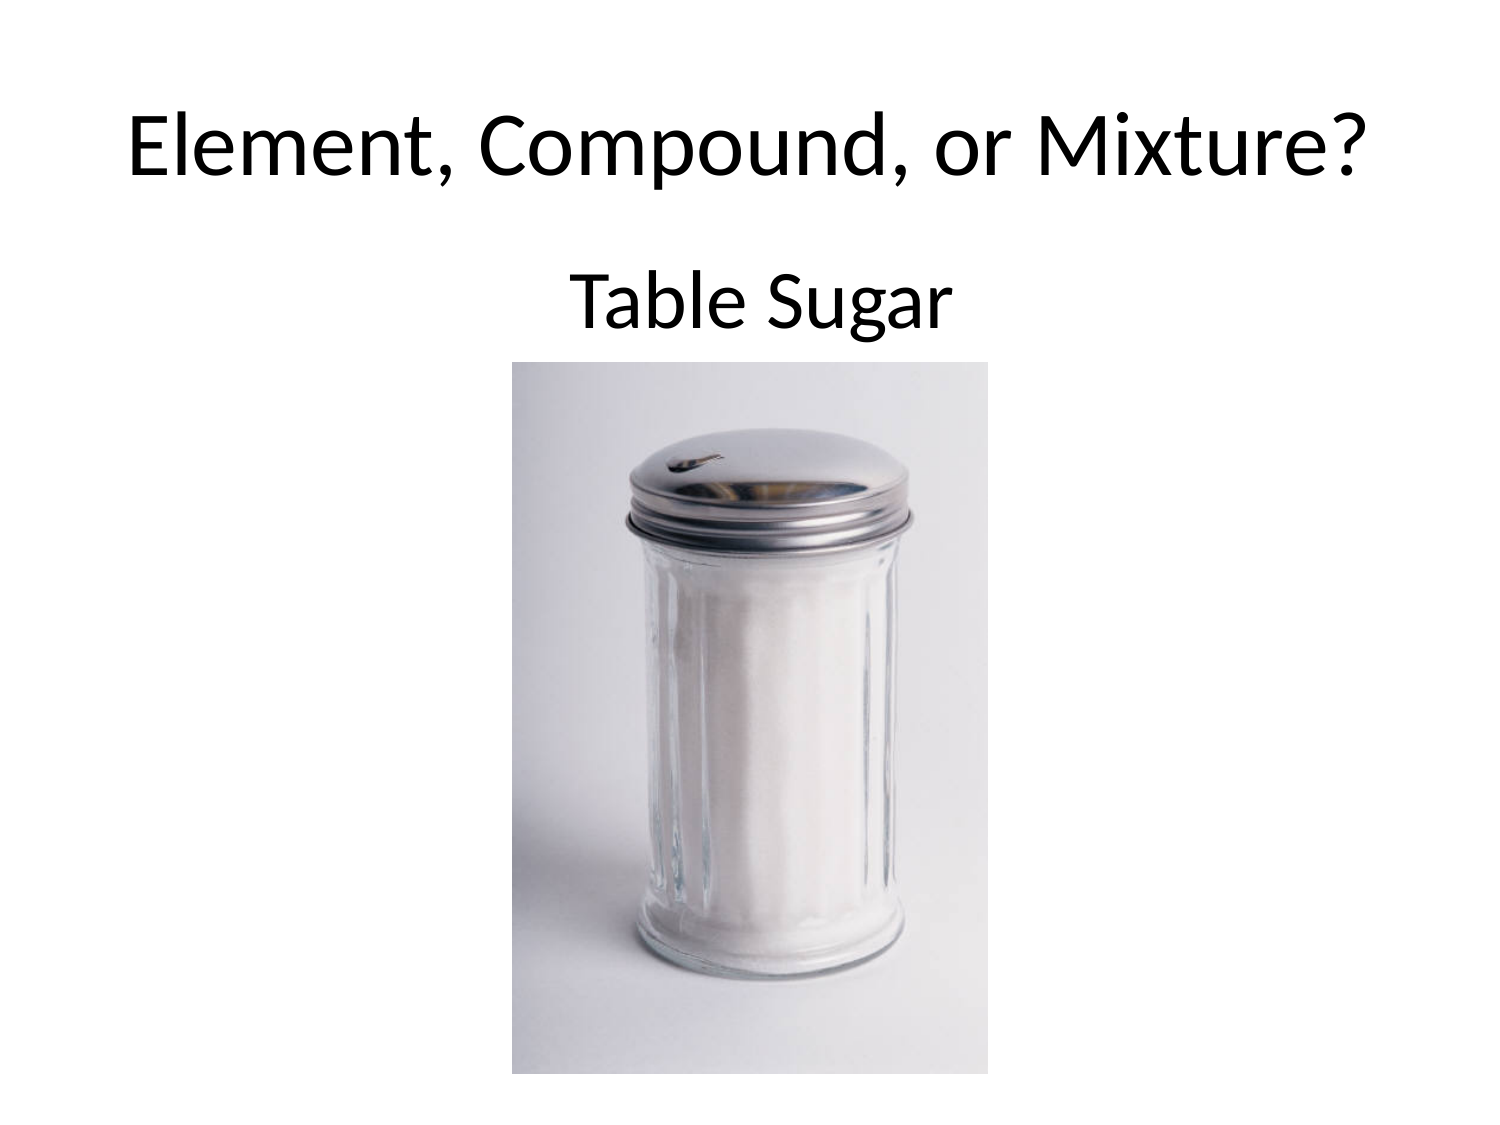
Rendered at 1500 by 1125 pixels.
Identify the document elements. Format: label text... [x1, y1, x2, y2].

title Element, Compound, or Mixture? [75, 45, 1425, 233]
list Table Sugar [125, 237, 1400, 400]
picture [512, 362, 988, 1074]
